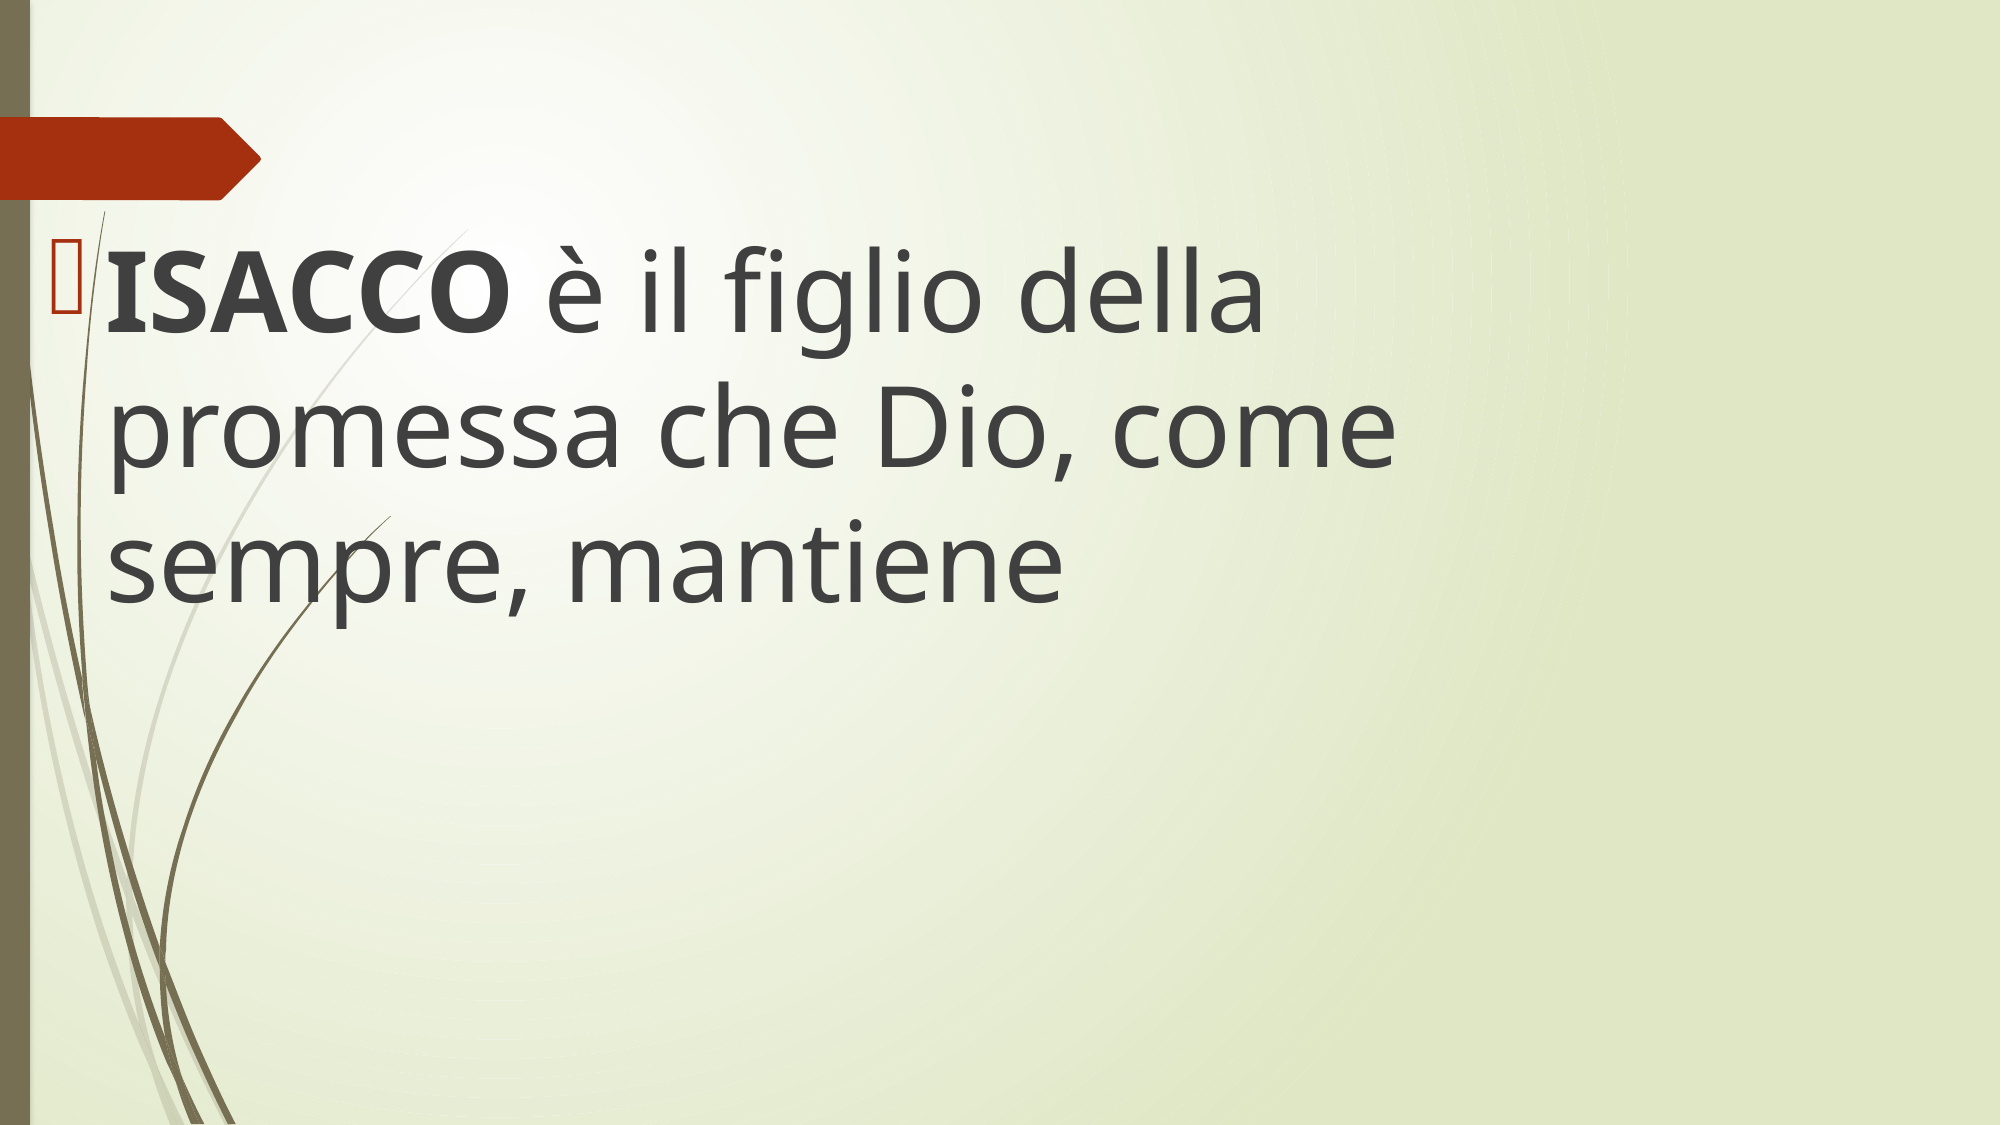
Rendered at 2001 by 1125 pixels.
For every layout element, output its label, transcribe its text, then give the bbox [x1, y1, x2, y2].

list ISACCO è il figlio della promessa che Dio, come sempre, mantiene [33, 212, 1647, 833]
